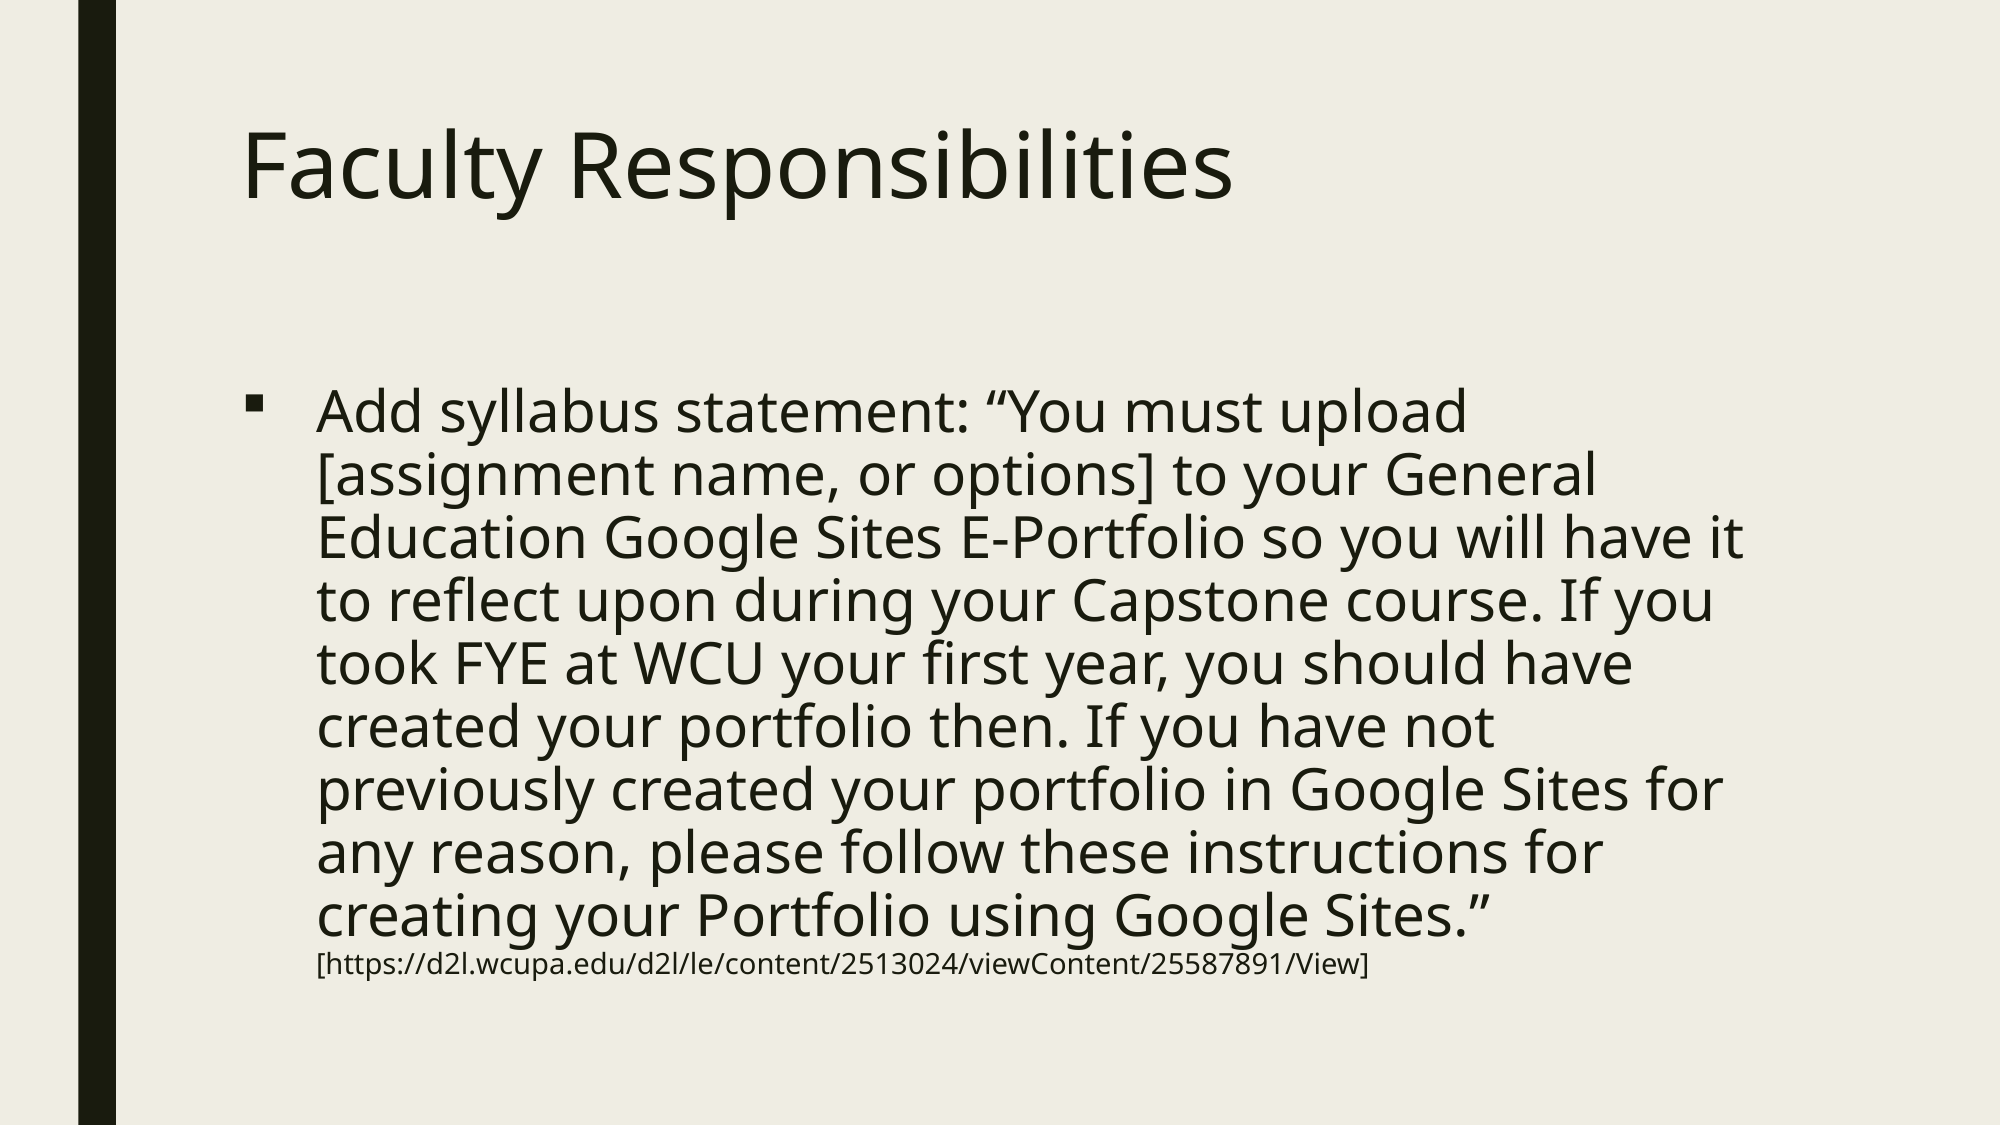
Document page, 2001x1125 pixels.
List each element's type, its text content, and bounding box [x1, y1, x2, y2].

list Add syllabus statement: “You must upload [assignment name, or options] to your General Education Google Sites E-Portfolio so you will have it to reflect upon during your Capstone course. If you took FYE at WCU your first year, you should have created your portfolio then. If you have not previously created your portfolio in Google Sites for any reason, please follow these instructions for creating your Portfolio using Google Sites.” [https://d2l.wcupa.edu/d2l/le/content/2513024/viewContent/25587891/View] [225, 375, 1800, 1013]
title Faculty Responsibilities [225, 112, 1800, 357]
